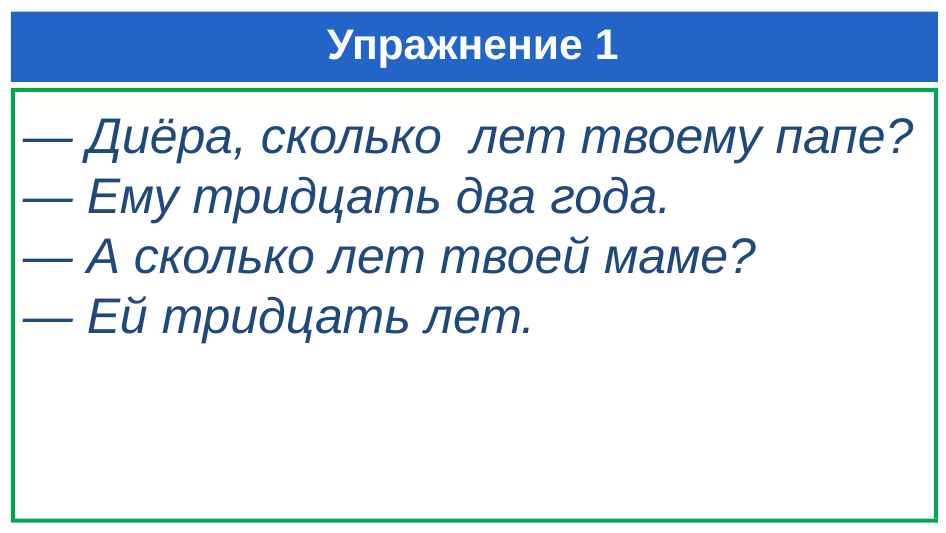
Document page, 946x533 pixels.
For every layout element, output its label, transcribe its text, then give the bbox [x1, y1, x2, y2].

list — Диёра, сколько лет твоему папе? — Ему тридцать два года. — А сколько лет твоей маме? — Ей тридцать лет. [22, 103, 923, 488]
title Упражнение 1 [49, 16, 897, 69]
